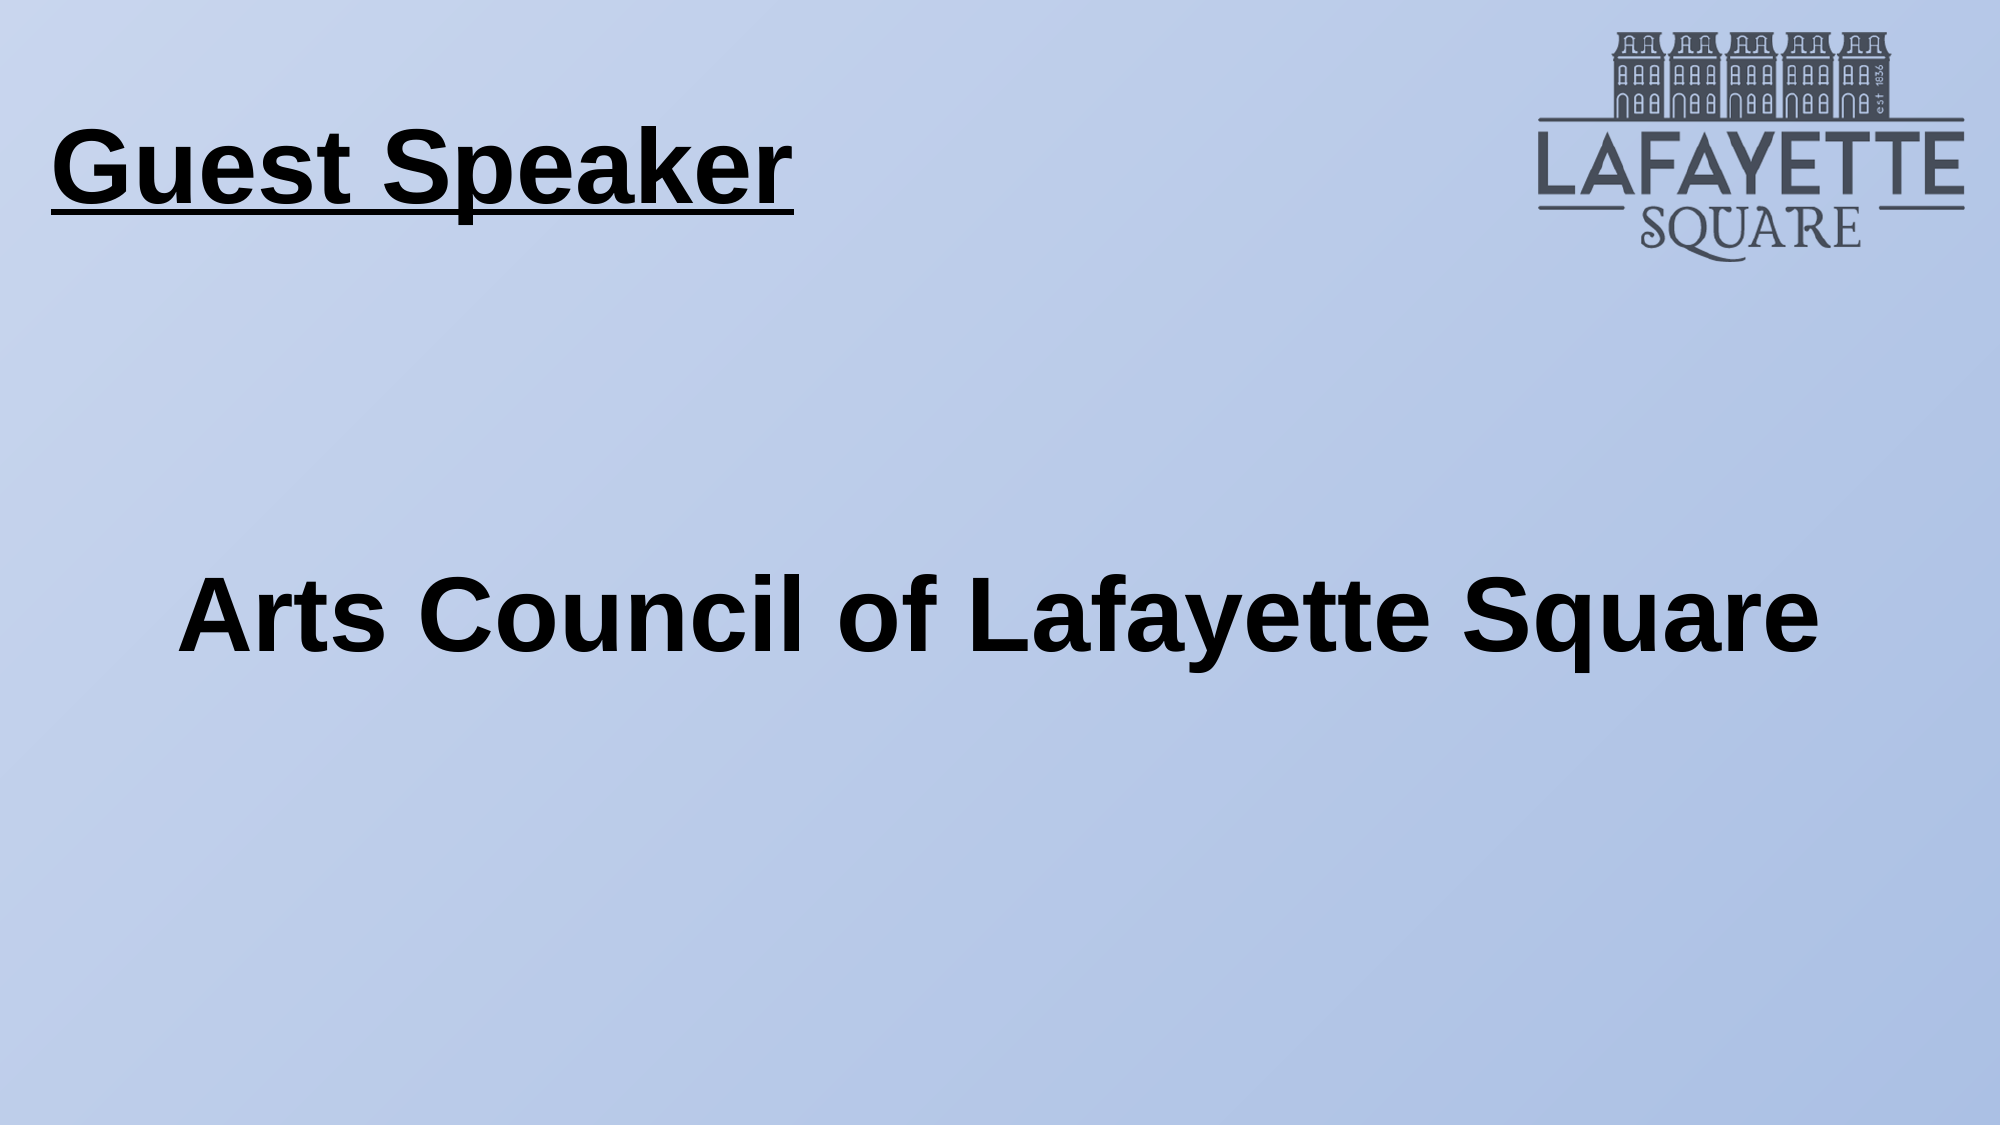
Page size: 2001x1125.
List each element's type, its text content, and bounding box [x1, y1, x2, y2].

picture [1538, 32, 1965, 262]
text_box Arts Council of Lafayette Square [104, 403, 1895, 680]
text_box Guest Speaker [35, 0, 881, 233]
